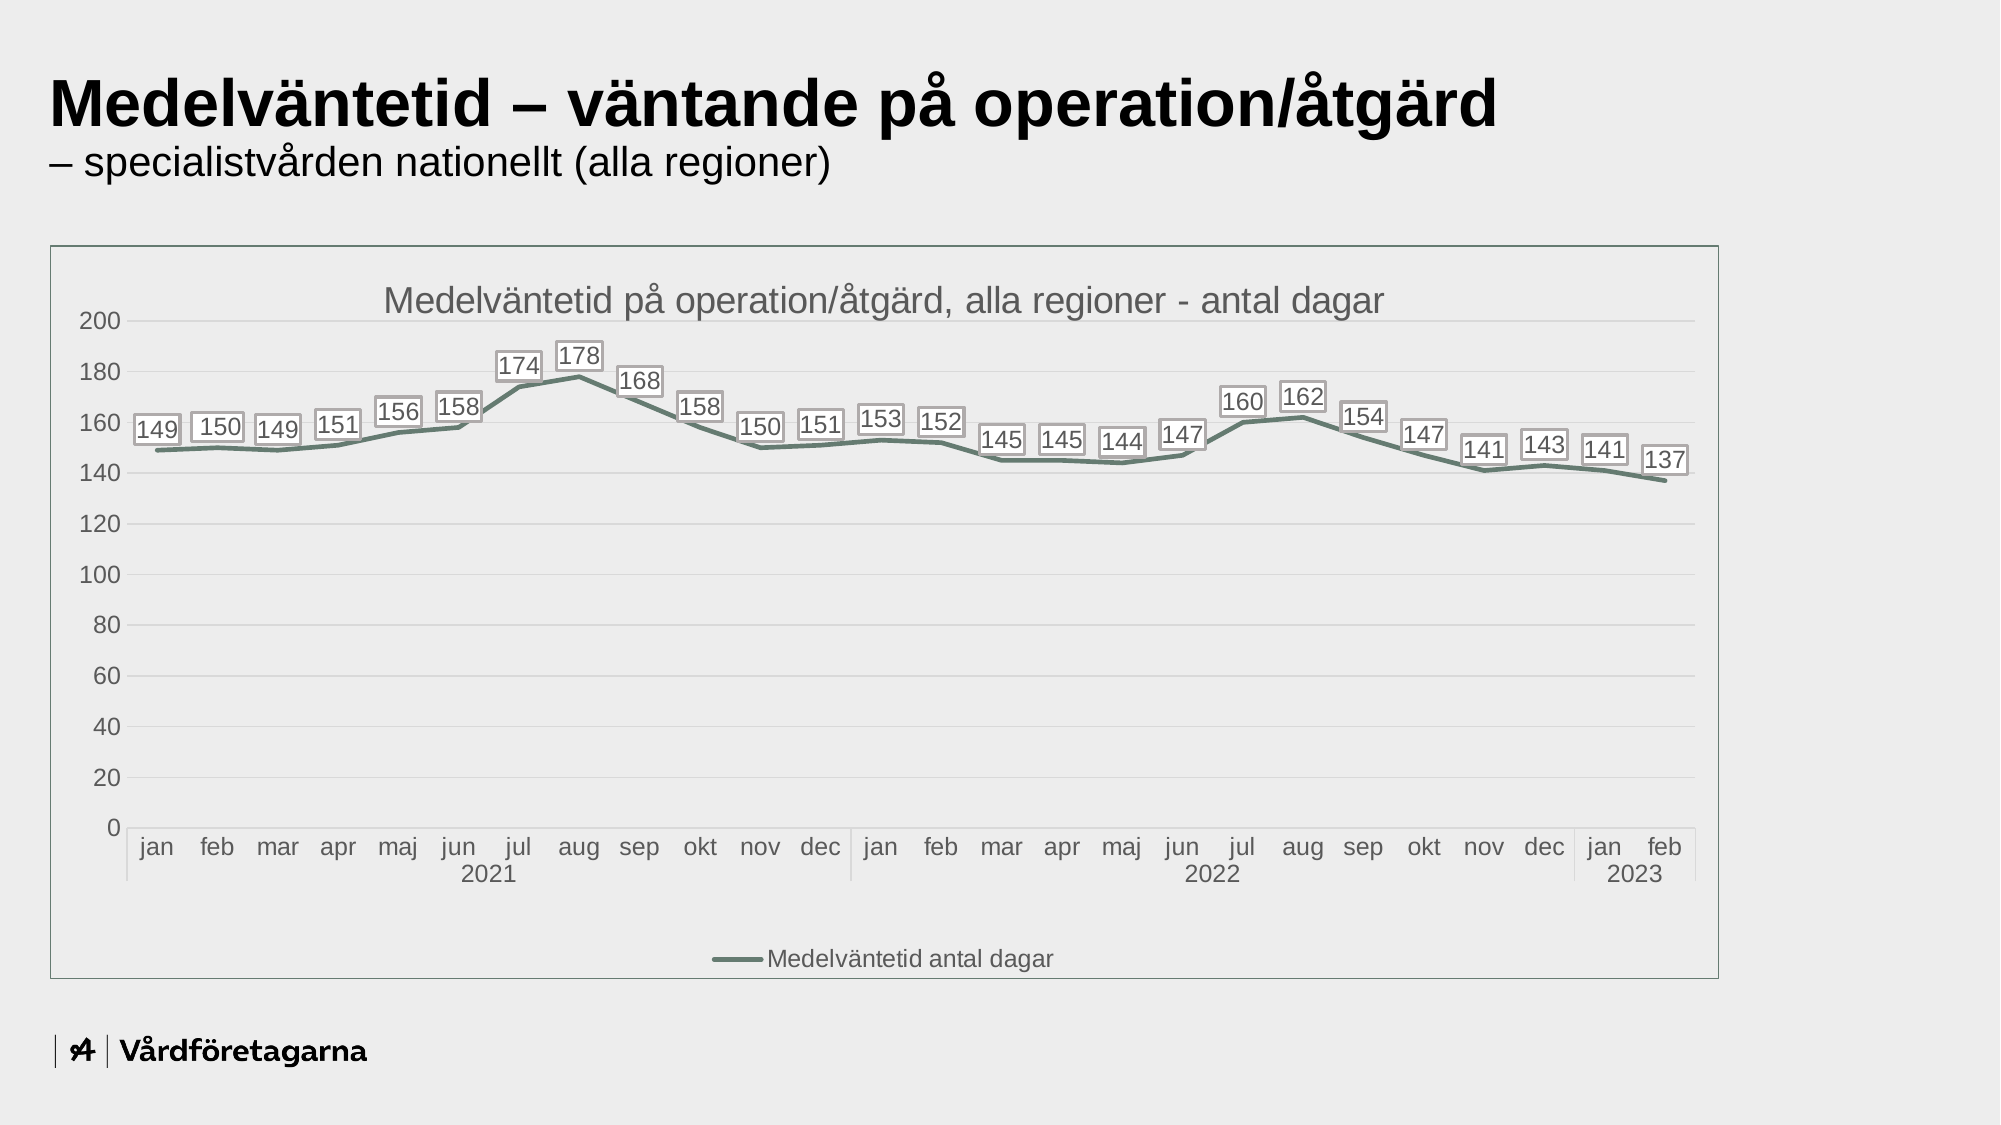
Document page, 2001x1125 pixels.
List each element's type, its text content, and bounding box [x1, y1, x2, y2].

title Medelväntetid – väntande på operation/åtgärd – specialistvården nationellt (alla regioner) [49, 48, 1877, 266]
chart [49, 245, 1720, 980]
picture [49, 1034, 523, 1068]
